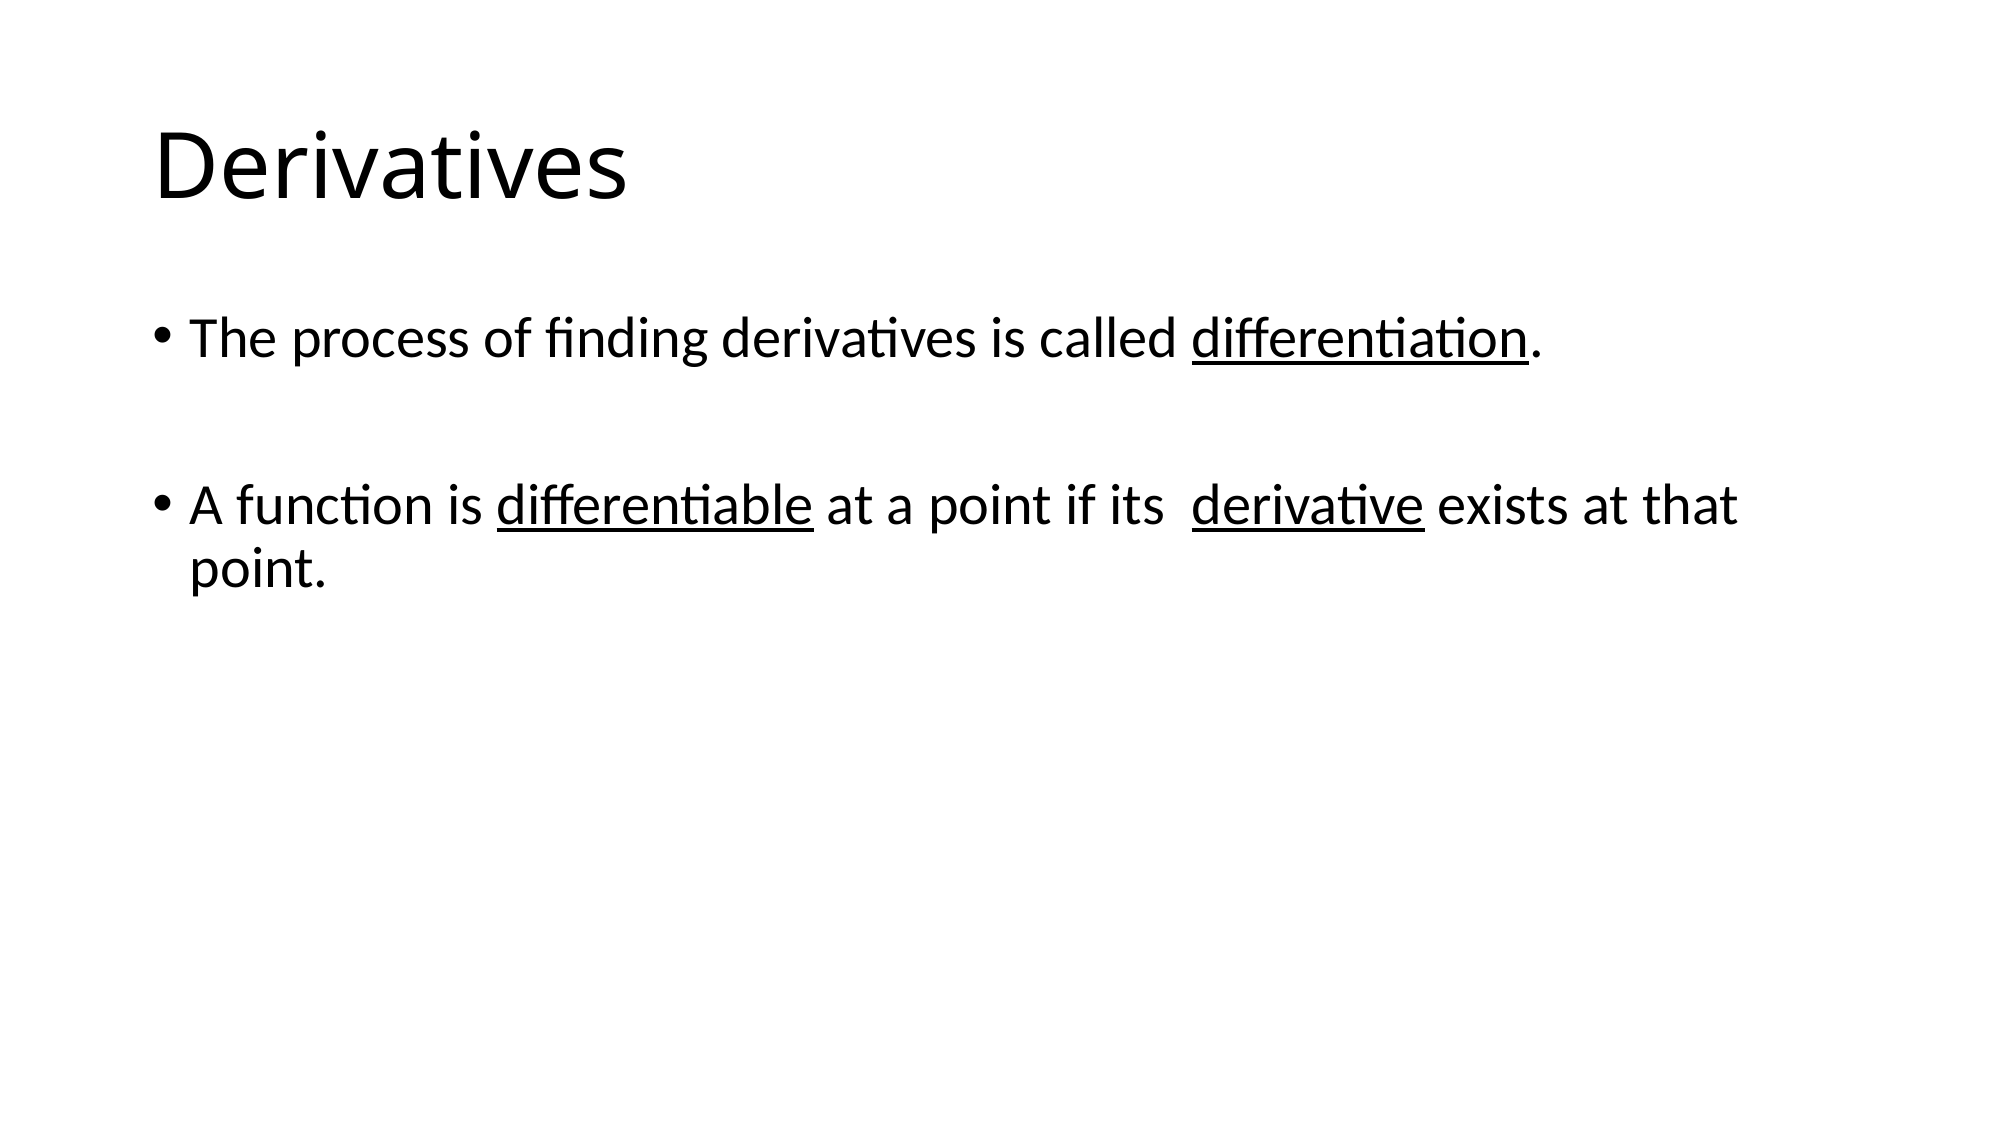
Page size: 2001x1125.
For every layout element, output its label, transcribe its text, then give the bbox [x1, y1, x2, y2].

list The process of finding derivatives is called differentiation. A function is differentiable at a point if its derivative exists at that point. [137, 299, 1863, 1014]
title Derivatives [137, 59, 1863, 278]
